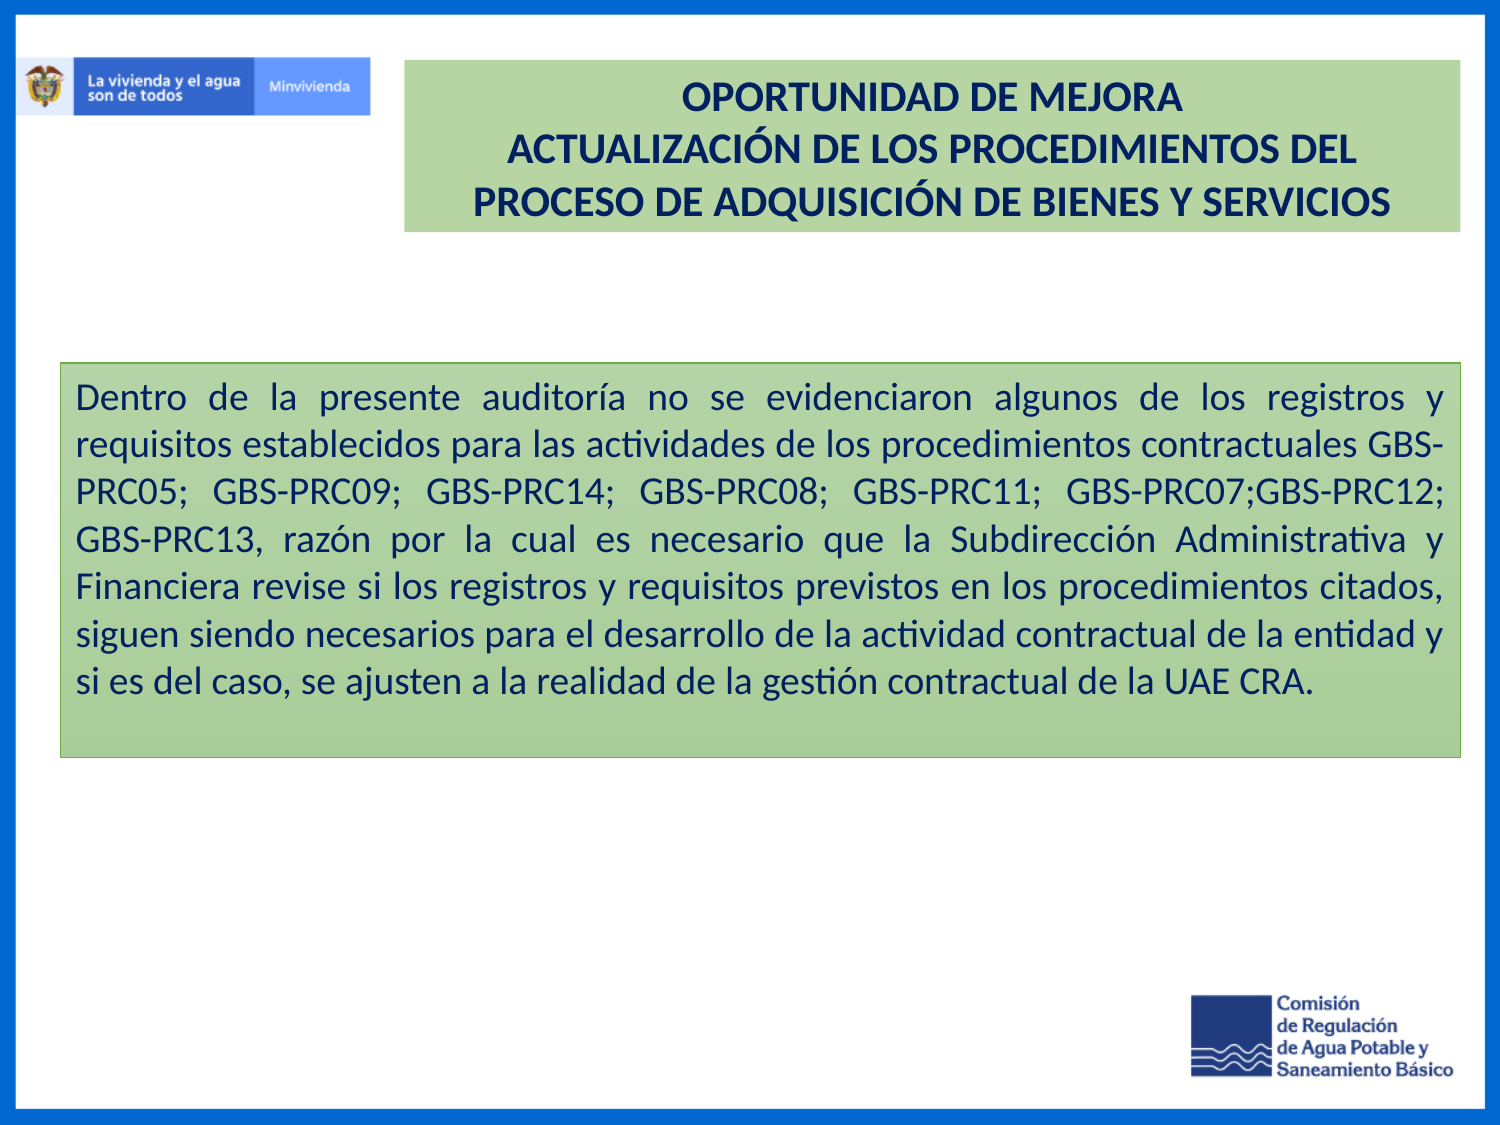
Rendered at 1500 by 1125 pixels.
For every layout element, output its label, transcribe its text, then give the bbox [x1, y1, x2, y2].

text_box OPORTUNIDAD DE MEJORA ACTUALIZACIÓN DE LOS PROCEDIMIENTOS DEL PROCESO DE ADQUISICIÓN DE BIENES Y SERVICIOS [404, 59, 1461, 233]
picture [0, 0, 1500, 1125]
text_box Dentro de la presente auditoría no se evidenciaron algunos de los registros y requisitos establecidos para las actividades de los procedimientos contractuales GBS-PRC05; GBS-PRC09; GBS-PRC14; GBS-PRC08; GBS-PRC11; GBS-PRC07;GBS-PRC12; GBS-PRC13, razón por la cual es necesario que la Subdirección Administrativa y Financiera revise si los registros y requisitos previstos en los procedimientos citados, siguen siendo necesarios para el desarrollo de la actividad contractual de la entidad y si es del caso, se ajusten a la realidad de la gestión contractual de la UAE CRA. [60, 362, 1461, 758]
